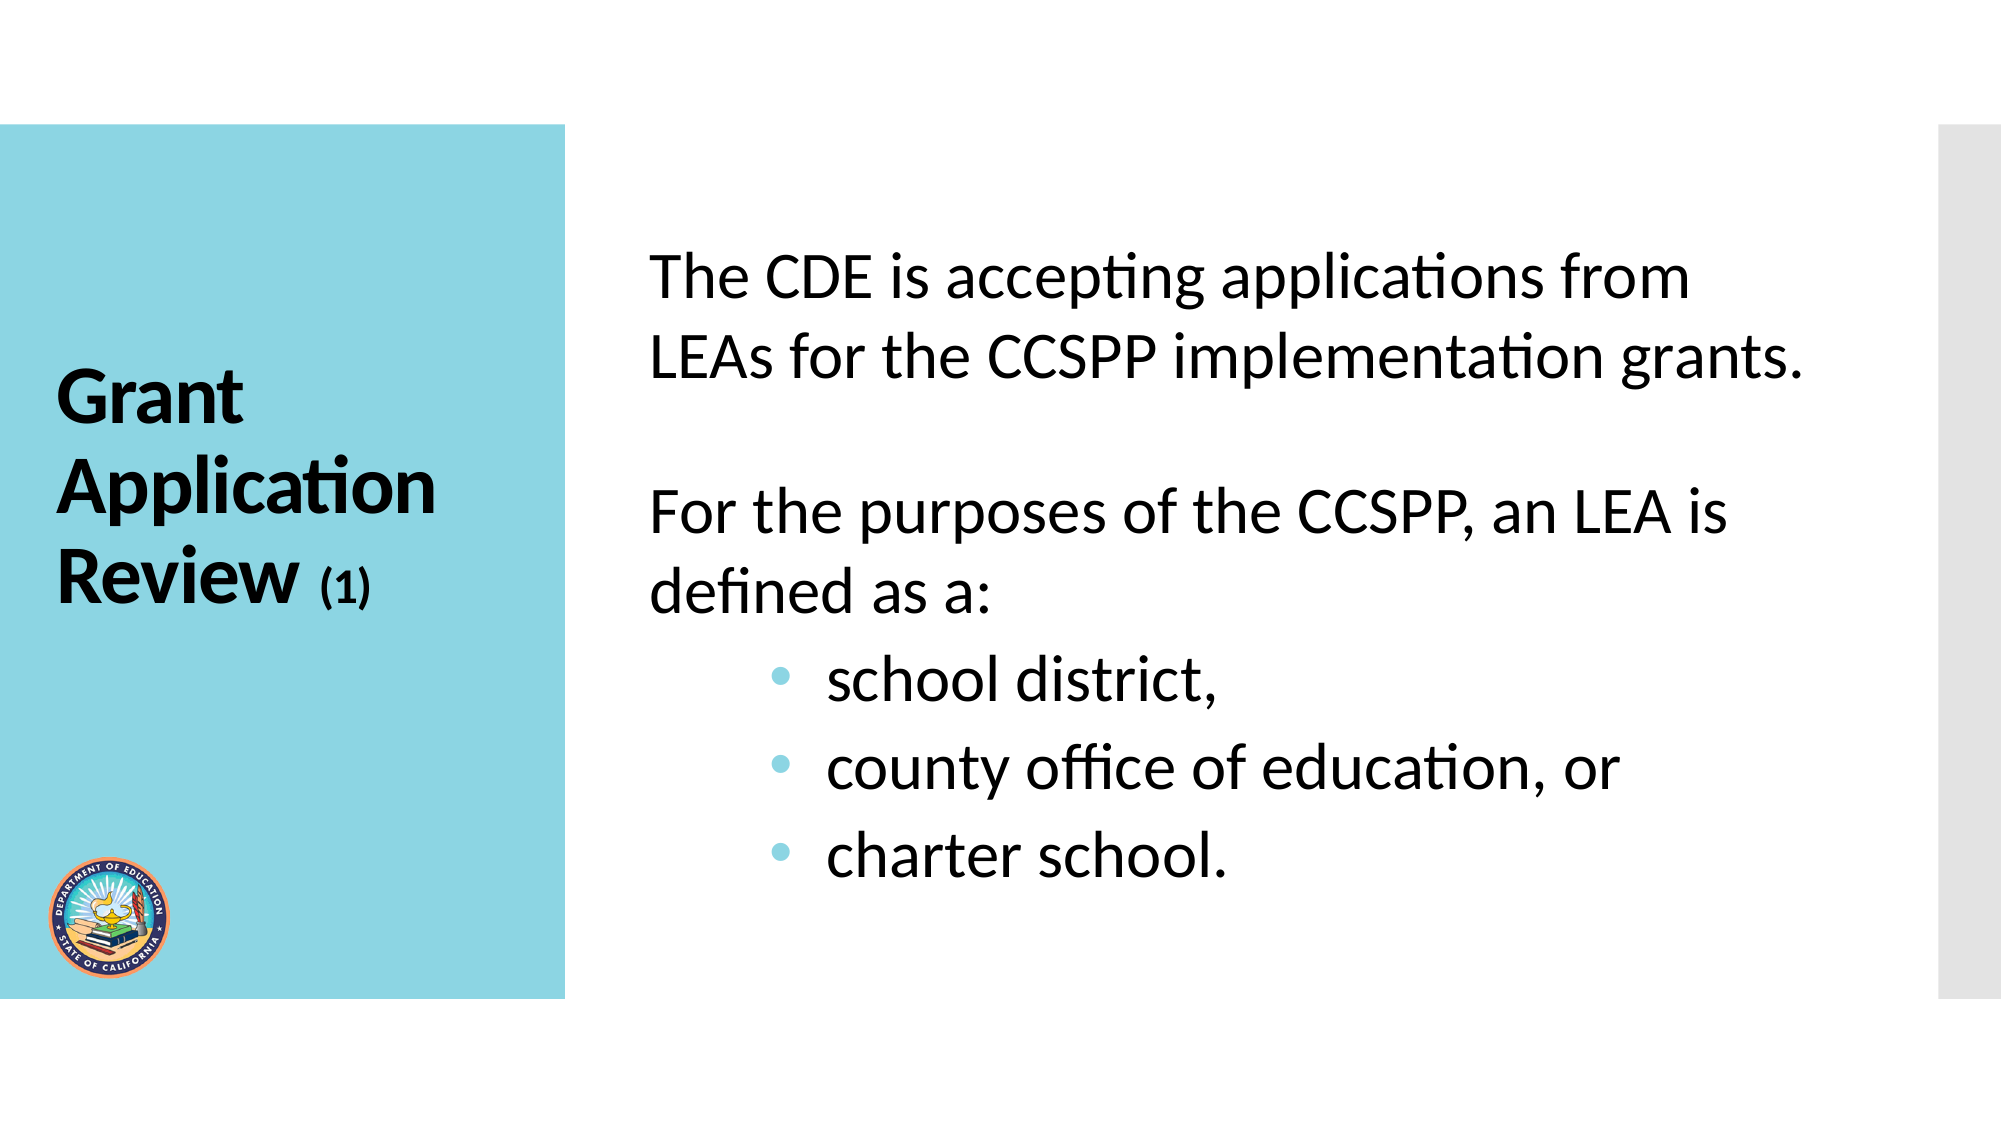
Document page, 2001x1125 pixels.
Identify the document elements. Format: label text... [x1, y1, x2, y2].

list The CDE is accepting applications from LEAs for the CCSPP implementation grants. For the purposes of the CCSPP, an LEA is defined as a: school district, county office of education, or charter school. [634, 141, 1835, 982]
picture [41, 849, 175, 983]
title Grant Application Review (1) [41, 184, 525, 789]
